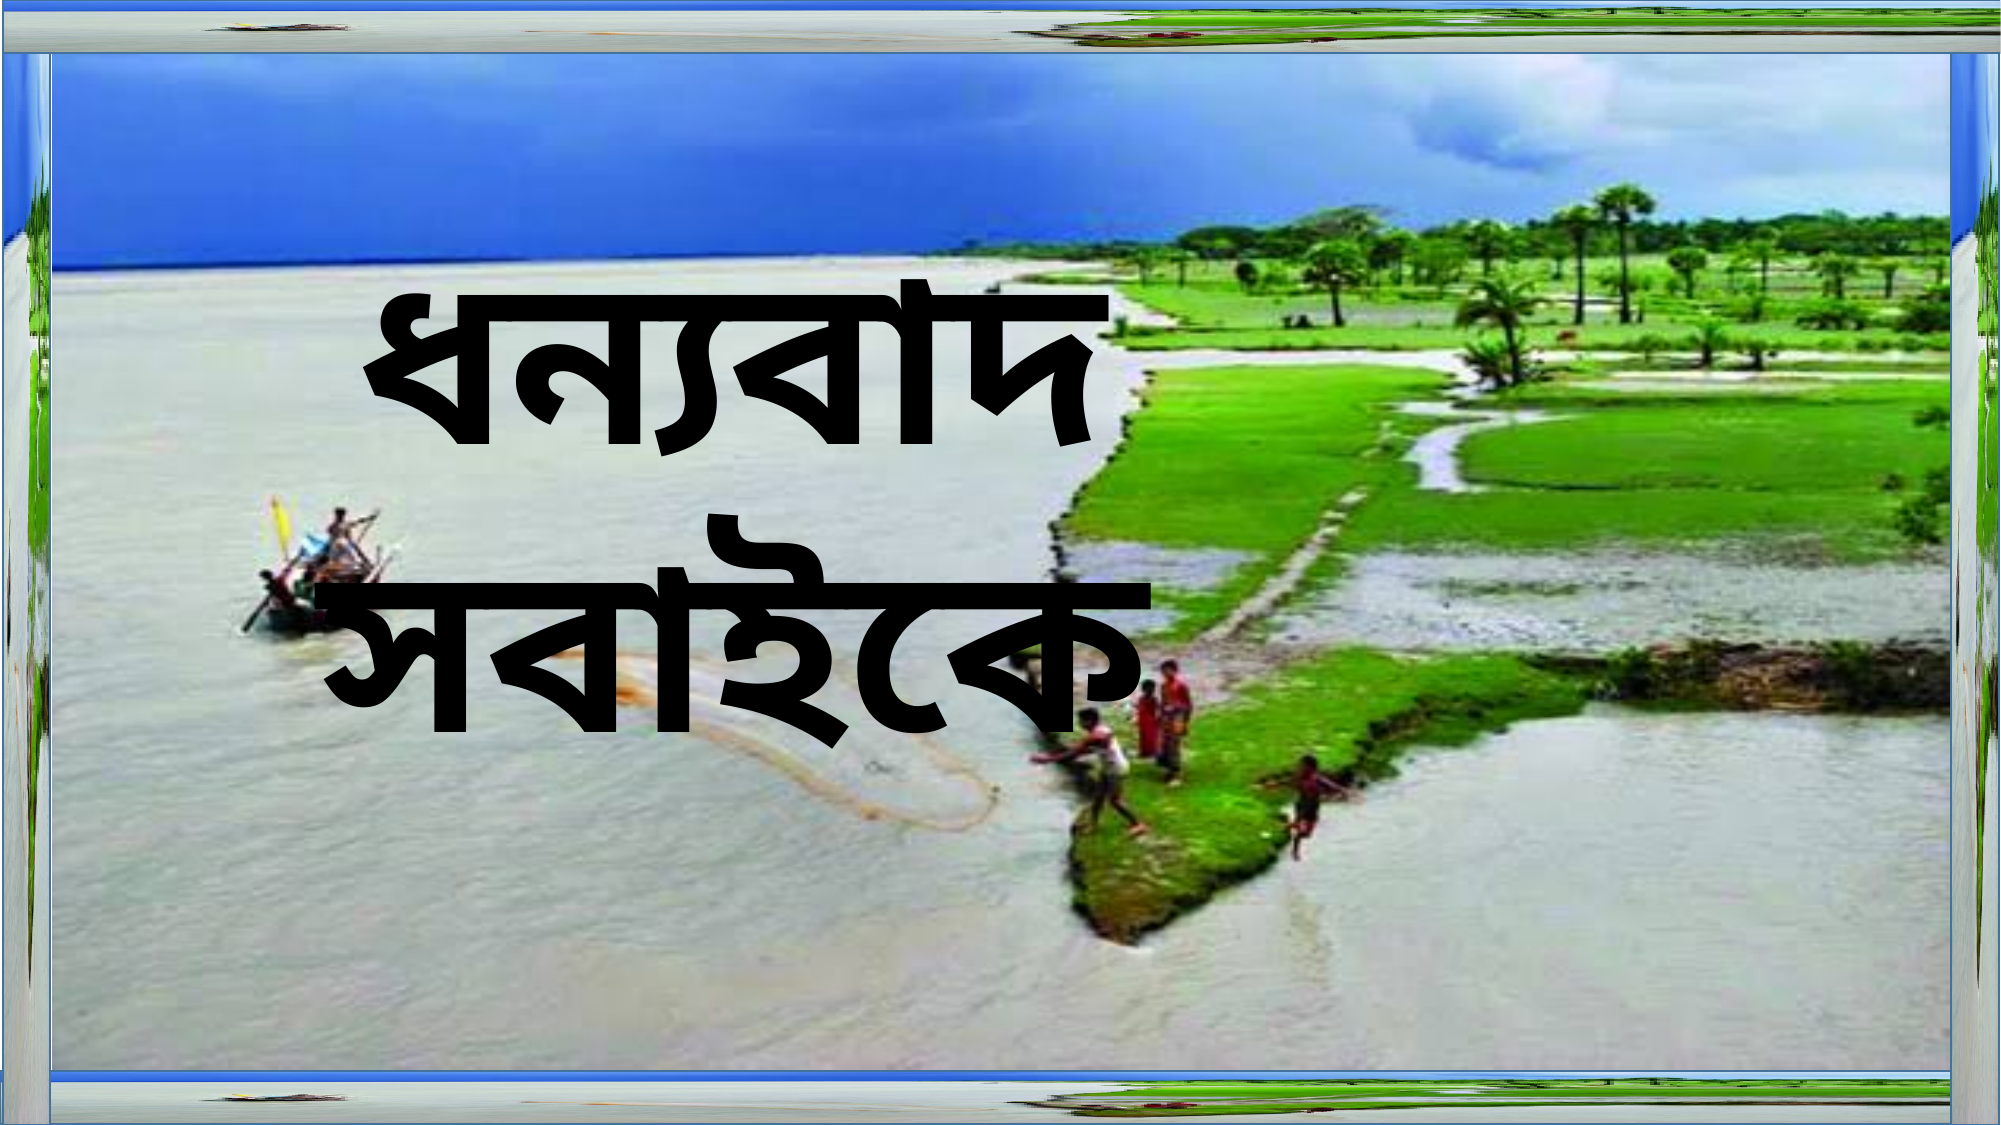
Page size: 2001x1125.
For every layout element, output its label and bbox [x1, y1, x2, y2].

text_box [0, 0, 2000, 1125]
